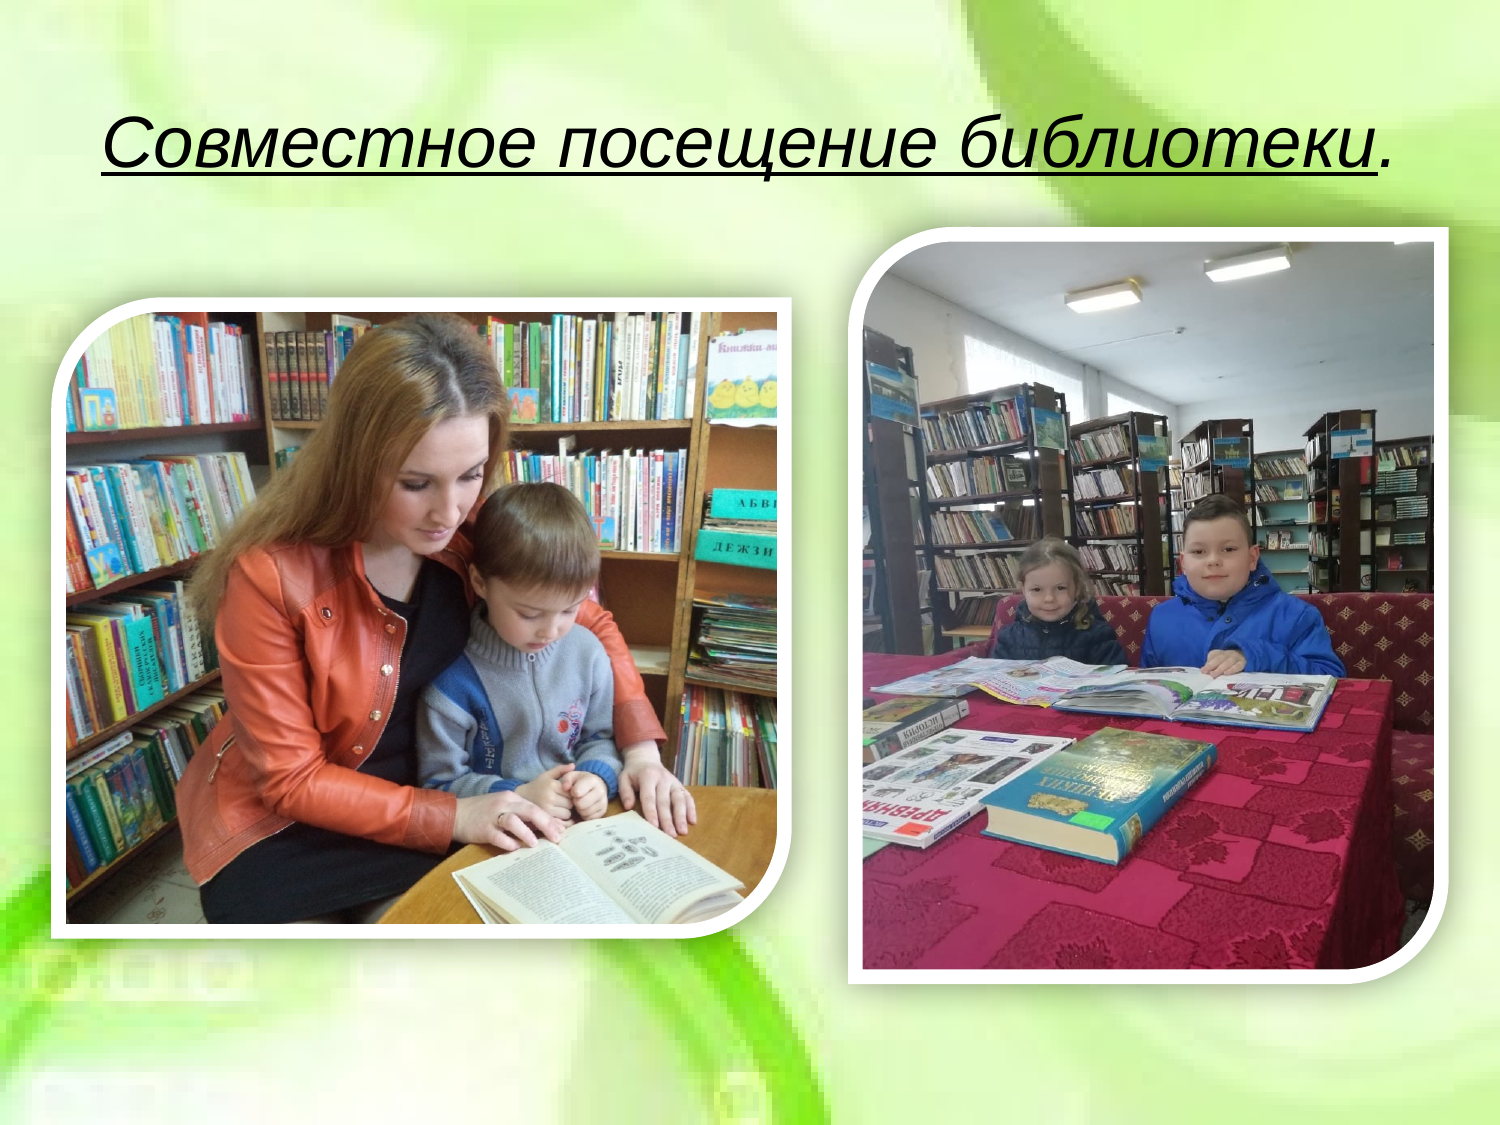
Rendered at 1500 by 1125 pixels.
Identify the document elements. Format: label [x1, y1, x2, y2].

list [58, 304, 785, 932]
list [855, 234, 1442, 977]
picture [0, 0, 1500, 1125]
